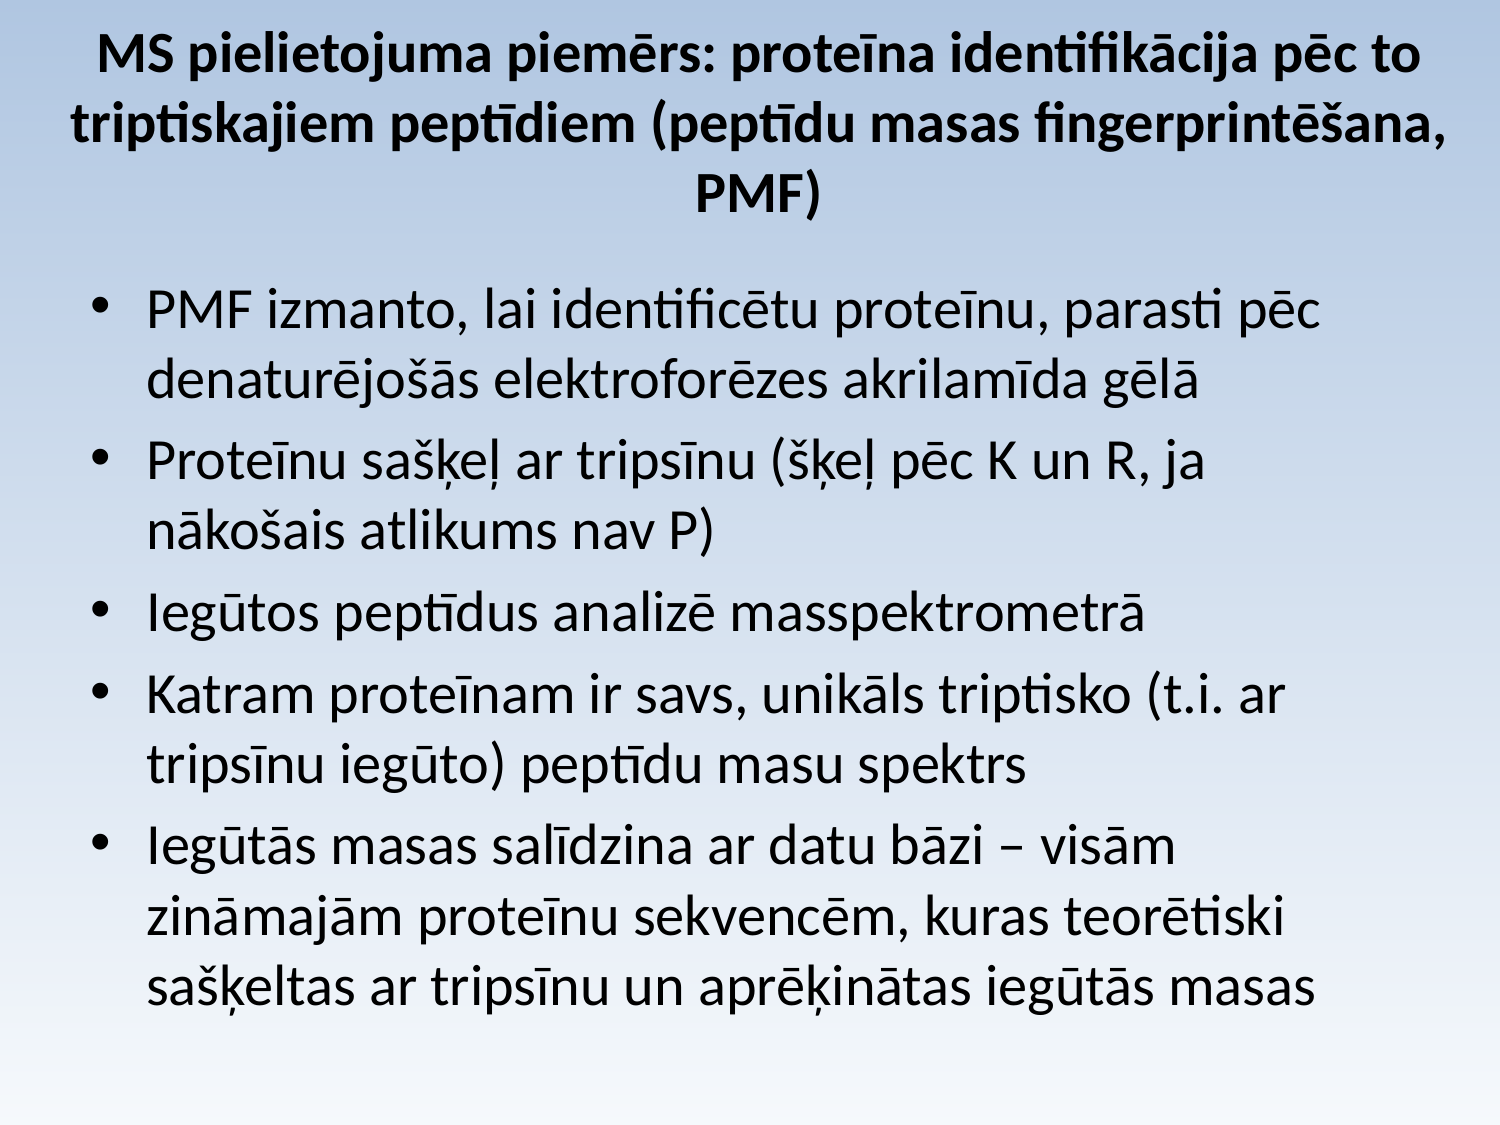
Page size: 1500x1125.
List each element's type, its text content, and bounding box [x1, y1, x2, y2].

list PMF izmanto, lai identificētu proteīnu, parasti pēc denaturējošās elektroforēzes akrilamīda gēlā Proteīnu sašķeļ ar tripsīnu (šķeļ pēc K un R, ja nākošais atlikums nav P) Iegūtos peptīdus analizē masspektrometrā Katram proteīnam ir savs, unikāls triptisko (t.i. ar tripsīnu iegūto) peptīdu masu spektrs Iegūtās masas salīdzina ar datu bāzi – visām zināmajām proteīnu sekvencēm, kuras teorētiski sašķeltas ar tripsīnu un aprēķinātas iegūtās masas [75, 262, 1425, 1025]
title MS pielietojuma piemērs: proteīna identifikācija pēc to triptiskajiem peptīdiem (peptīdu masas fingerprintēšana, PMF) [0, 24, 1500, 213]
